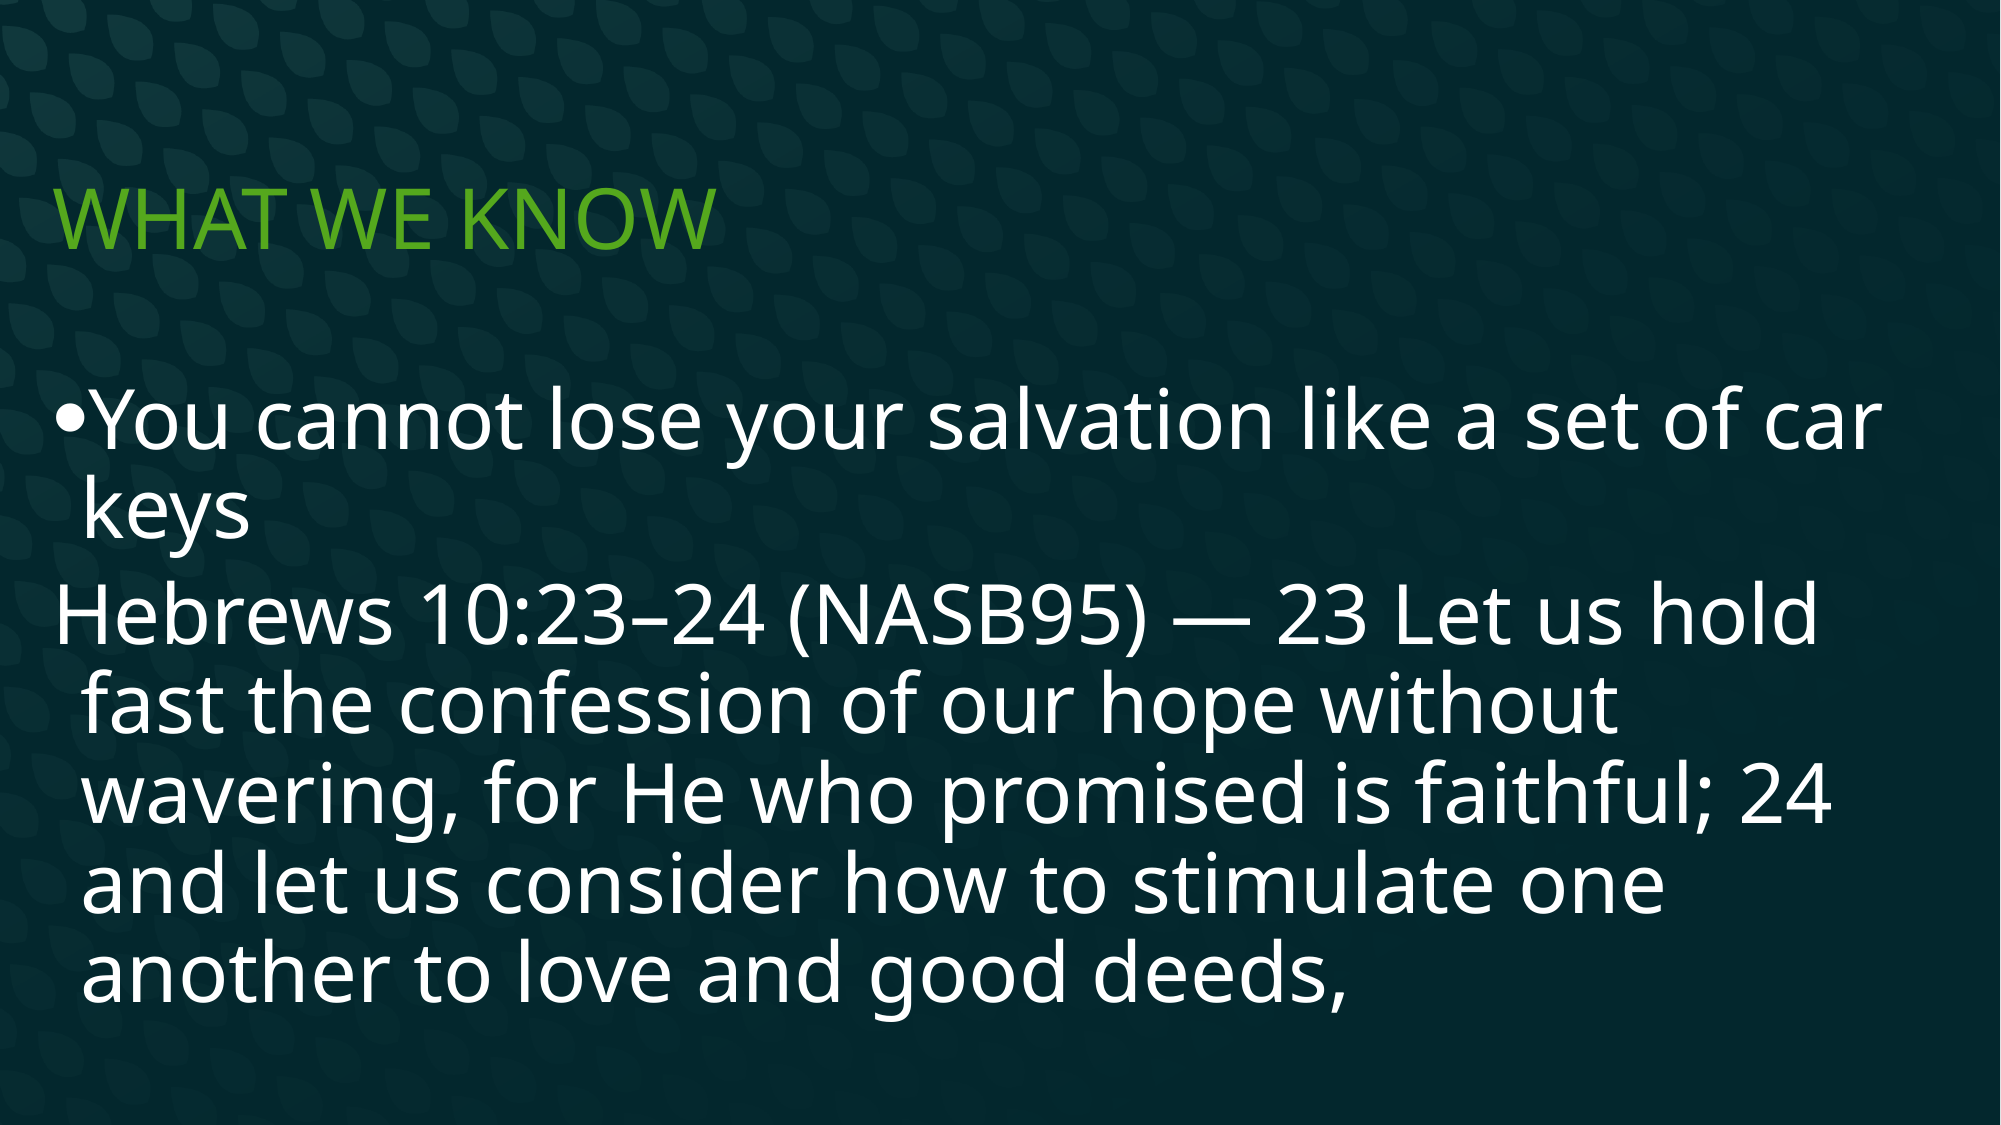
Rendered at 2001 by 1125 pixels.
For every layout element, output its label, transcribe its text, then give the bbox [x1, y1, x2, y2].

title What we know [37, 101, 1973, 344]
list You cannot lose your salvation like a set of car keys Hebrews 10:23–24 (NASB95) — 23 Let us hold fast the confession of our hope without wavering, for He who promised is faithful; 24 and let us consider how to stimulate one another to love and good deeds, [37, 369, 1973, 1102]
picture [0, 0, 2001, 1125]
